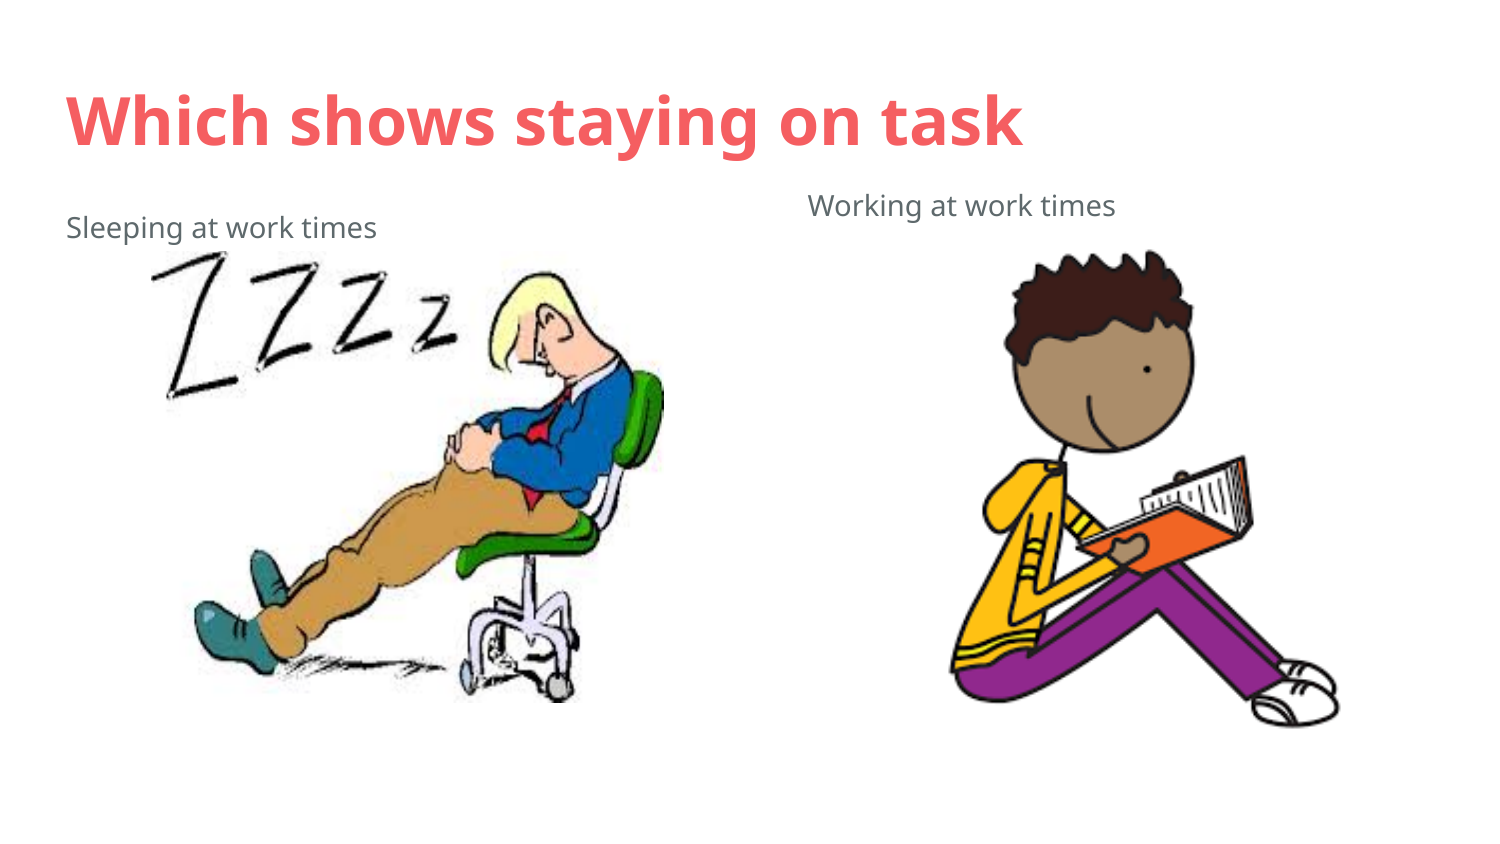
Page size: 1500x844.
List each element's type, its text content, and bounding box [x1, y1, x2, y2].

picture [928, 229, 1363, 750]
picture [150, 251, 664, 703]
title Which shows staying on task [51, 64, 1449, 167]
list Sleeping at work times [51, 189, 708, 750]
list Working at work times [792, 166, 1449, 750]
